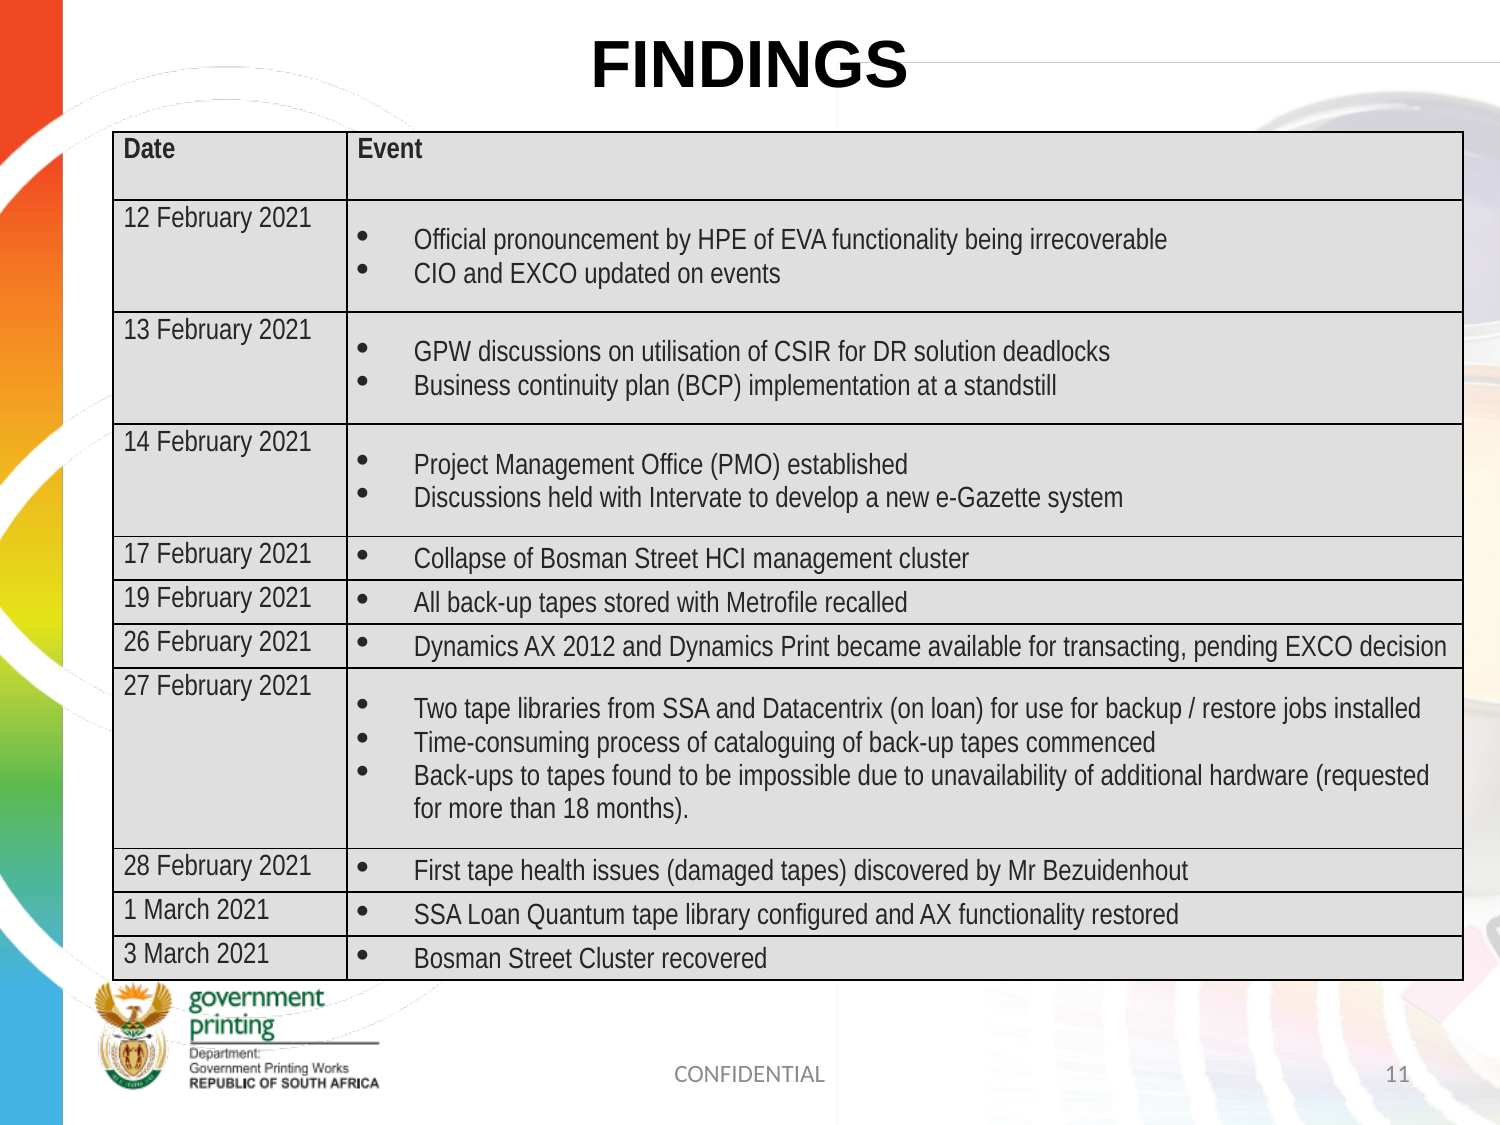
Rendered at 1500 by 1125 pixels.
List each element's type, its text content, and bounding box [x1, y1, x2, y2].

footer CONFIDENTIAL [512, 1042, 988, 1103]
table_cell 17 February 2021 [114, 537, 346, 579]
table_cell 19 February 2021 [114, 581, 346, 623]
table_cell Collapse of Bosman Street HCI management cluster [348, 537, 1462, 579]
slide_number 11 [1074, 1042, 1425, 1103]
table_cell 14 February 2021 [114, 425, 346, 536]
table_cell Dynamics AX 2012 and Dynamics Print became available for transacting, pending EXCO decision [348, 625, 1462, 667]
table_cell 27 February 2021 [114, 669, 346, 848]
table_header Event [348, 133, 1462, 199]
table_cell GPW discussions on utilisation of CSIR for DR solution deadlocks Business continuity plan (BCP) implementation at a standstill [348, 313, 1462, 423]
table_cell First tape health issues (damaged tapes) discovered by Mr Bezuidenhout [348, 849, 1462, 891]
table_cell Two tape libraries from SSA and Datacentrix (on loan) for use for backup / restore jobs installed Time-consuming process of cataloguing of back-up tapes commenced Back-ups to tapes found to be impossible due to unavailability of additional hardware (requested for more than 18 months). [348, 669, 1462, 848]
table_cell 3 March 2021 [114, 937, 346, 979]
table_cell Bosman Street Cluster recovered [348, 937, 1462, 979]
table_cell All back-up tapes stored with Metrofile recalled [348, 581, 1462, 623]
table_cell 13 February 2021 [114, 313, 346, 423]
table_cell 28 February 2021 [114, 849, 346, 891]
title FINDINGS [75, 2, 1425, 121]
table_cell Official pronouncement by HPE of EVA functionality being irrecoverable CIO and EXCO updated on events [348, 201, 1462, 311]
table_cell 26 February 2021 [114, 625, 346, 667]
table_cell Project Management Office (PMO) established Discussions held with Intervate to develop a new e-Gazette system [348, 425, 1462, 536]
table_cell SSA Loan Quantum tape library configured and AX functionality restored [348, 893, 1462, 935]
table_cell 12 February 2021 [114, 201, 346, 311]
table_cell 1 March 2021 [114, 893, 346, 935]
table_header Date [114, 133, 346, 199]
